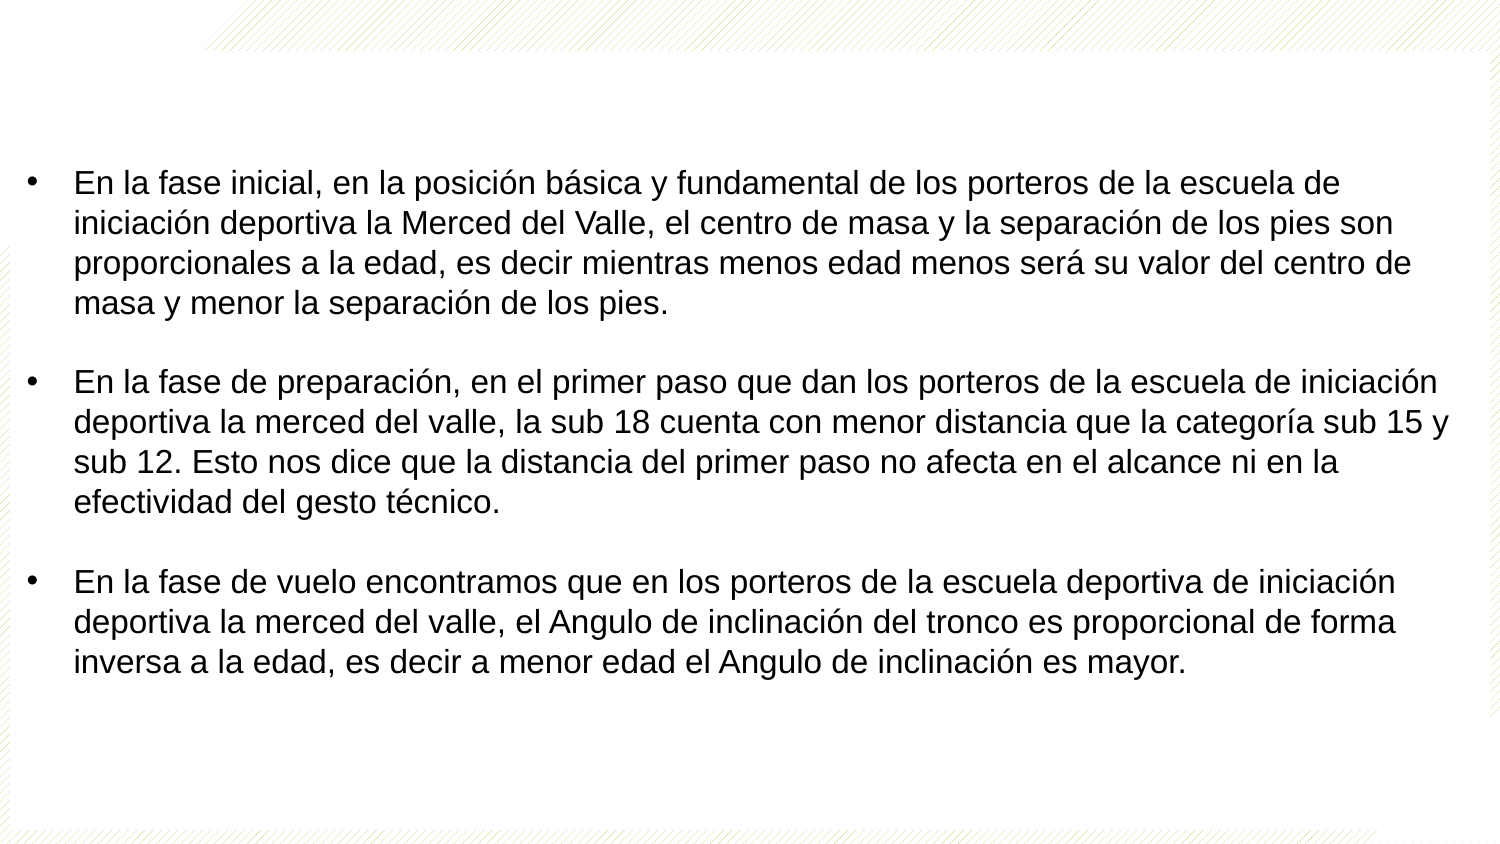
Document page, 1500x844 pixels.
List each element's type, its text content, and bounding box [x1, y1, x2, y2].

text_box En la fase inicial, en la posición básica y fundamental de los porteros de la escuela de iniciación deportiva la Merced del Valle, el centro de masa y la separación de los pies son proporcionales a la edad, es decir mientras menos edad menos será su valor del centro de masa y menor la separación de los pies. En la fase de preparación, en el primer paso que dan los porteros de la escuela de iniciación deportiva la merced del valle, la sub 18 cuenta con menor distancia que la categoría sub 15 y sub 12. Esto nos dice que la distancia del primer paso no afecta en el alcance ni en la efectividad del gesto técnico. En la fase de vuelo encontramos que en los porteros de la escuela deportiva de iniciación deportiva la merced del valle, el Angulo de inclinación del tronco es proporcional de forma inversa a la edad, es decir a menor edad el Angulo de inclinación es mayor. [10, 51, 1490, 830]
